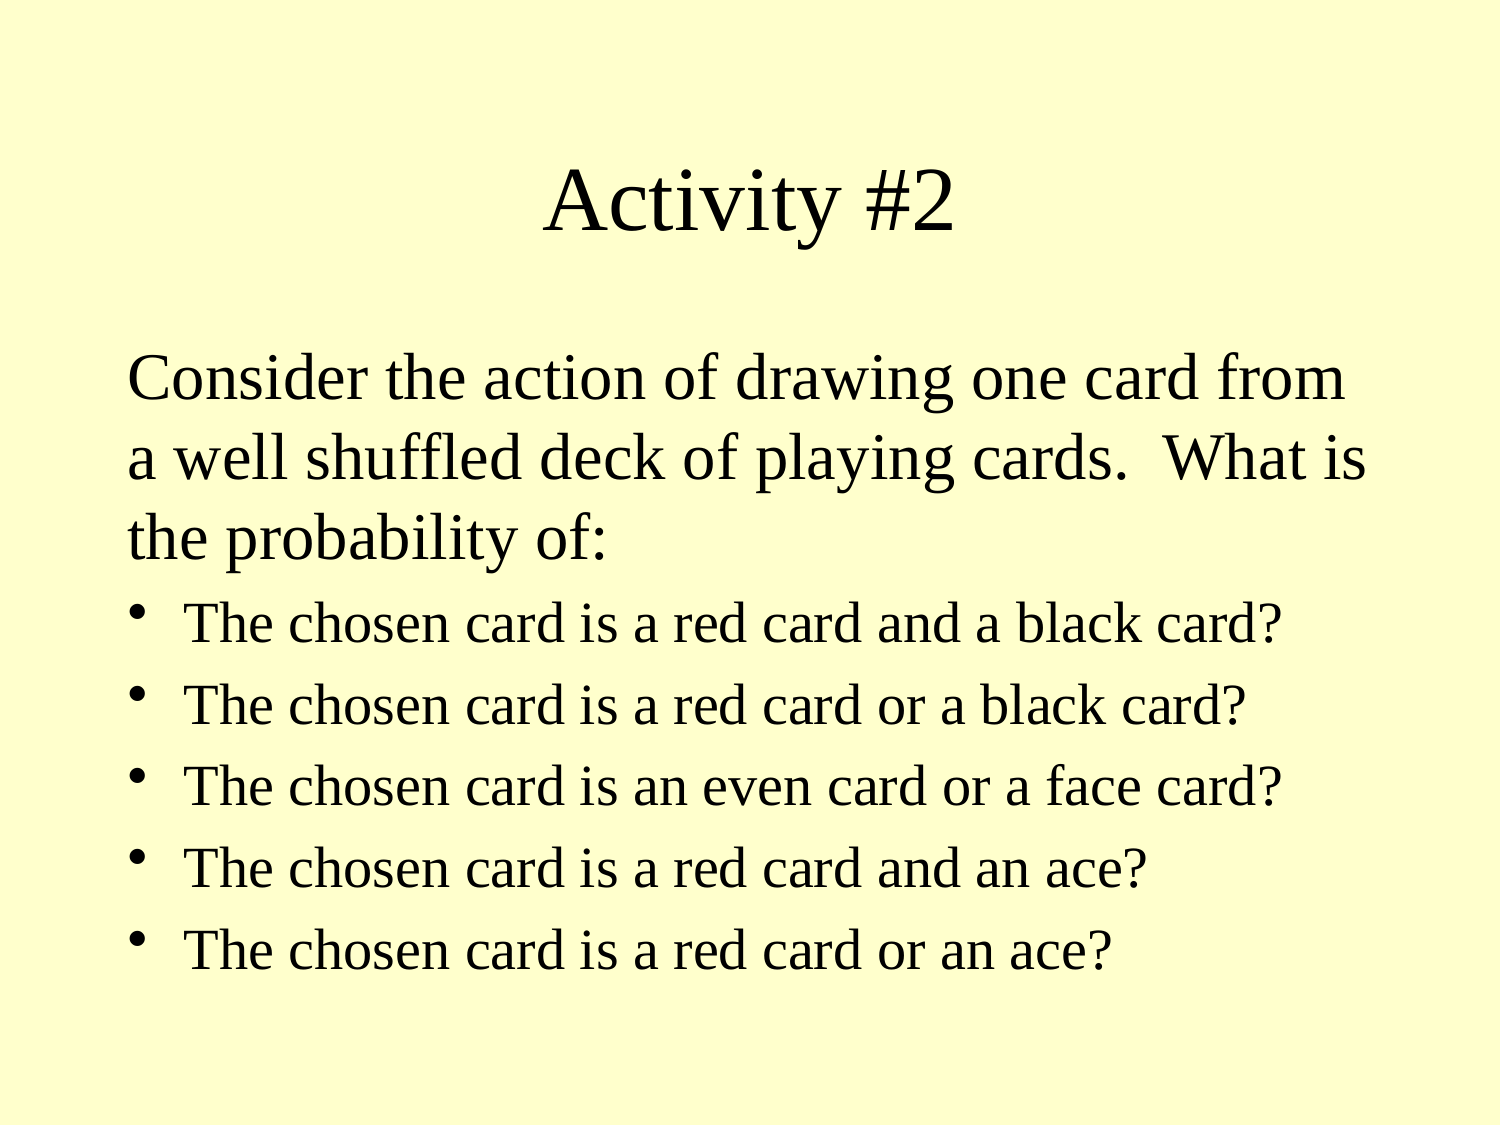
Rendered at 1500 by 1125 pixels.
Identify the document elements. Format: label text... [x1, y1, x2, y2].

title Activity #2 [112, 99, 1388, 288]
list Consider the action of drawing one card from a well shuffled deck of playing cards. What is the probability of: The chosen card is a red card and a black card? The chosen card is a red card or a black card? The chosen card is an even card or a face card? The chosen card is a red card and an ace? The chosen card is a red card or an ace? [112, 324, 1388, 1000]
